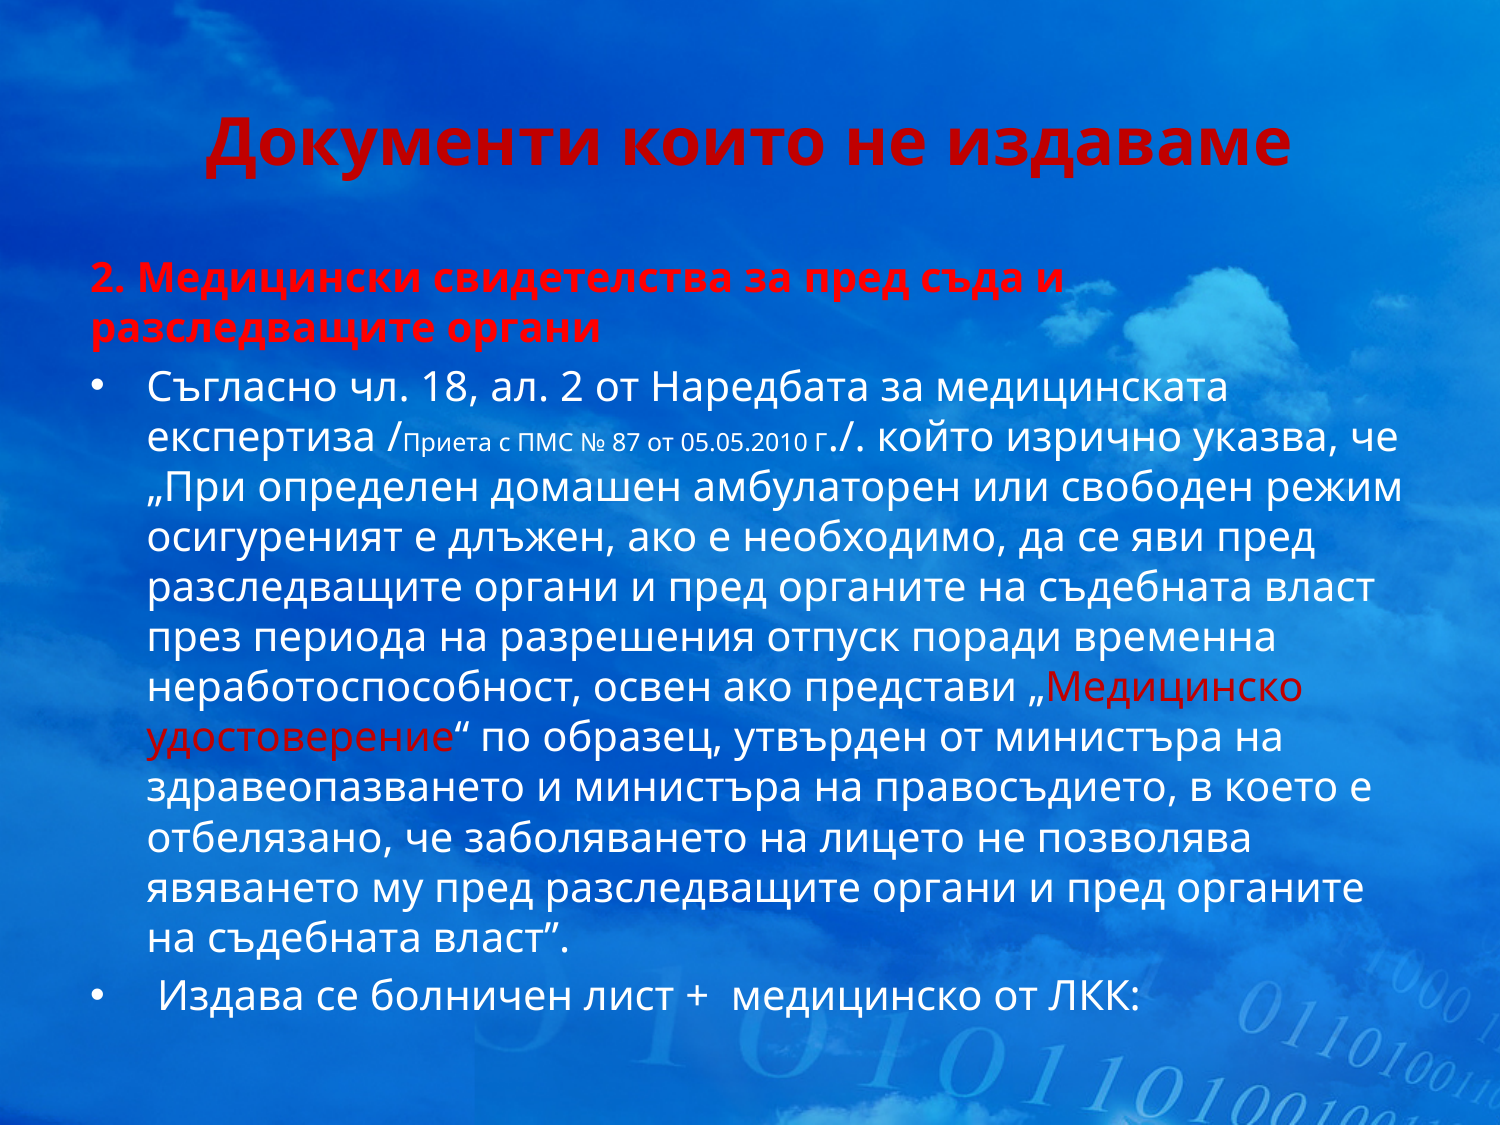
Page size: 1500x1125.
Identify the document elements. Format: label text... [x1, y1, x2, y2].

list 2. Медицински свидетелства за пред съда и разследващите органи Съгласно чл. 18, ал. 2 от Наредбата за медицинската експертиза /Приета с ПМС № 87 от 05.05.2010 Г./. който изрично указва, че „При определен домашен амбулаторен или свободен режим осигуреният е длъжен, ако е необходимо, да се яви пред разследващите органи и пред органите на съдебната власт през периода на разрешения отпуск поради временна неработоспособност, освен ако представи „Медицинско удостоверение“ по образец, утвърден от министъра на здравеопазването и министъра на правосъдието, в което е отбелязано, че заболяването на лицето не позволява явяването му пред разследващите органи и пред органите на съдебната власт”. Издава се болничен лист + медицинско от ЛКК: [75, 243, 1425, 1083]
picture [0, 0, 1500, 1125]
title Документи които не издаваме [75, 45, 1425, 233]
